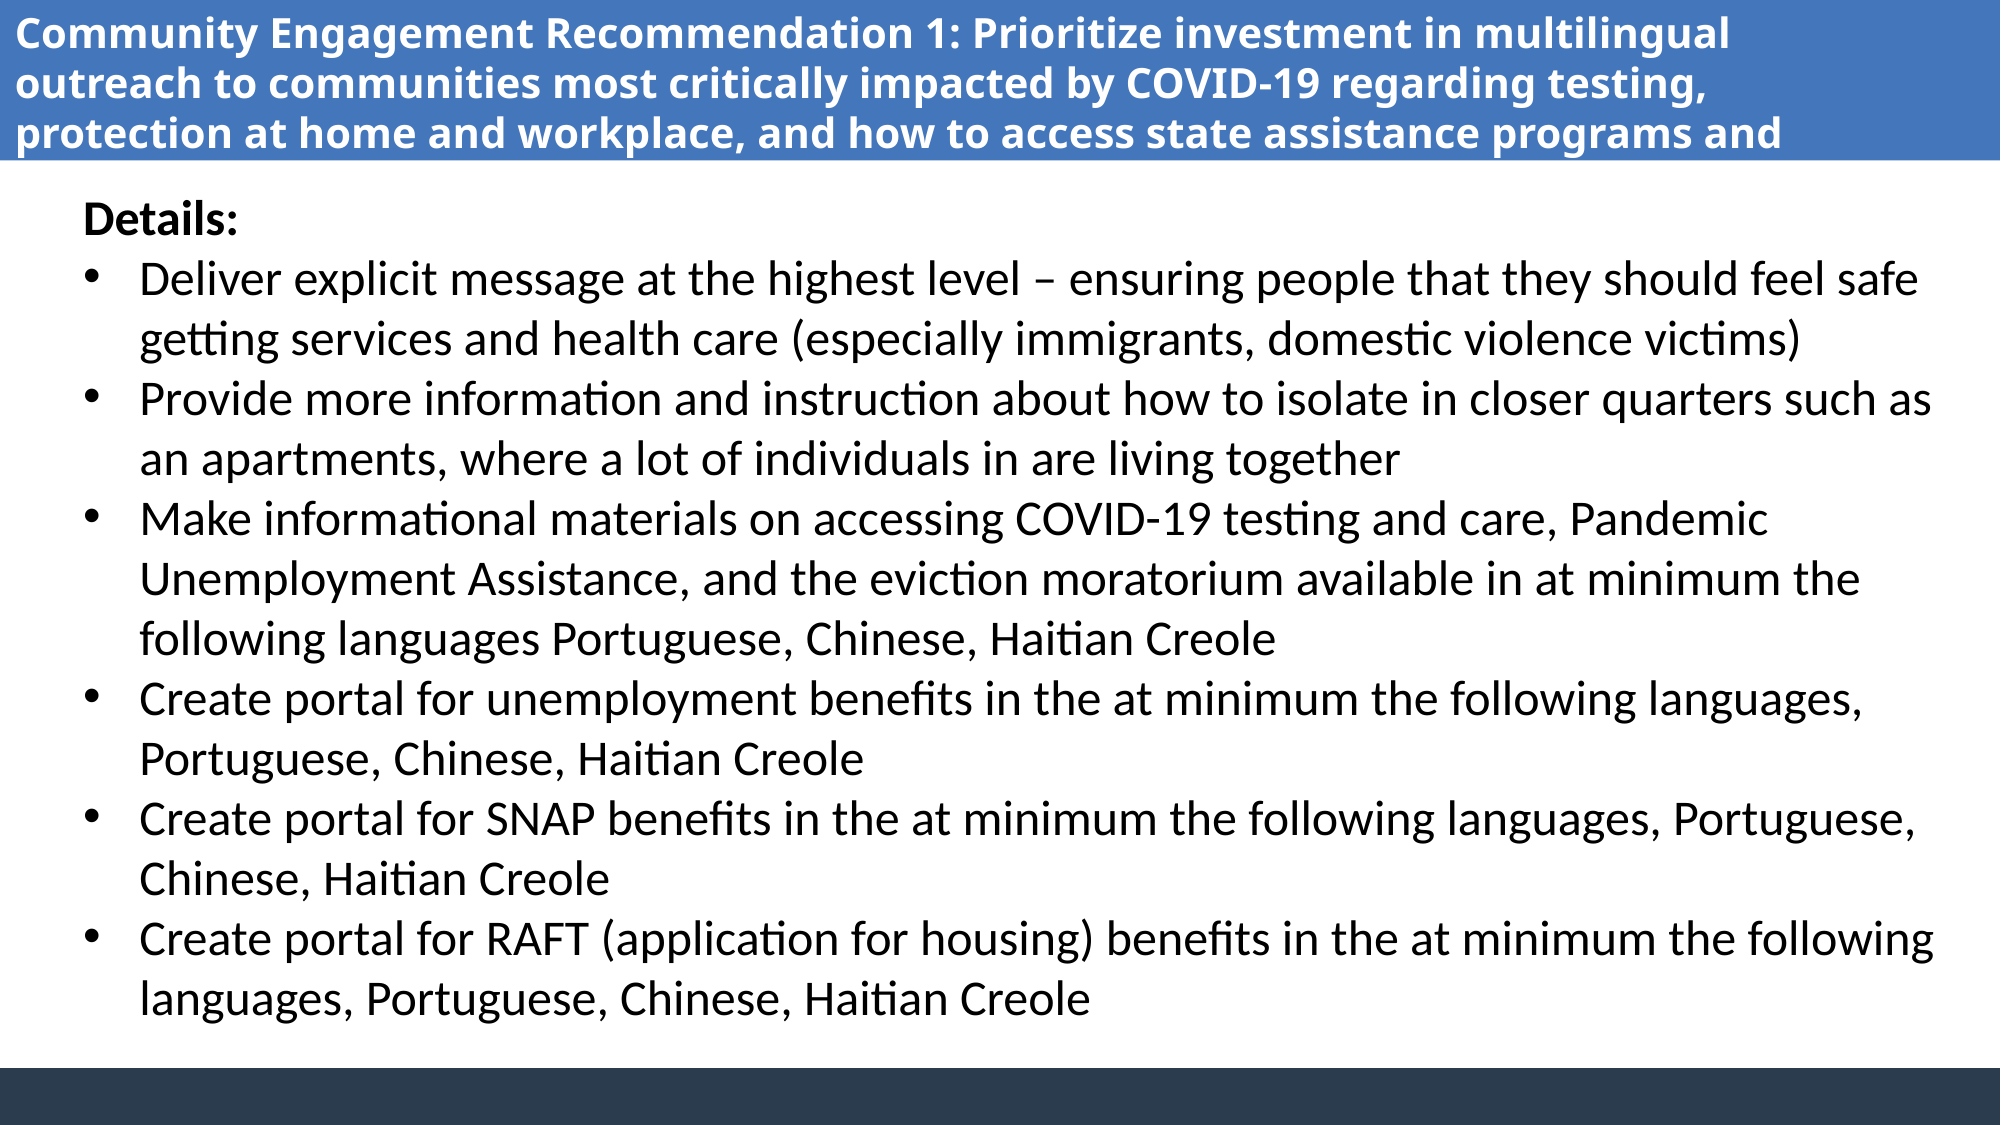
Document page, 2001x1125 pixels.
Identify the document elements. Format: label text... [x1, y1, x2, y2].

text_box Details: Deliver explicit message at the highest level – ensuring people that they should feel safe getting services and health care (especially immigrants, domestic violence victims) Provide more information and instruction about how to isolate in closer quarters such as an apartments, where a lot of individuals in are living together Make informational materials on accessing COVID-19 testing and care, Pandemic Unemployment Assistance, and the eviction moratorium available in at minimum the following languages Portuguese, Chinese, Haitian Creole Create portal for unemployment benefits in the at minimum the following languages, Portuguese, Chinese, Haitian Creole Create portal for SNAP benefits in the at minimum the following languages, Portuguese, Chinese, Haitian Creole Create portal for RAFT (application for housing) benefits in the at minimum the following languages, Portuguese, Chinese, Haitian Creole [68, 118, 1960, 1033]
text_box Community Engagement Recommendation 1: Prioritize investment in multilingual outreach to communities most critically impacted by COVID-19 regarding testing, protection at home and workplace, and how to access state assistance programs and resources available [0, 0, 1868, 215]
